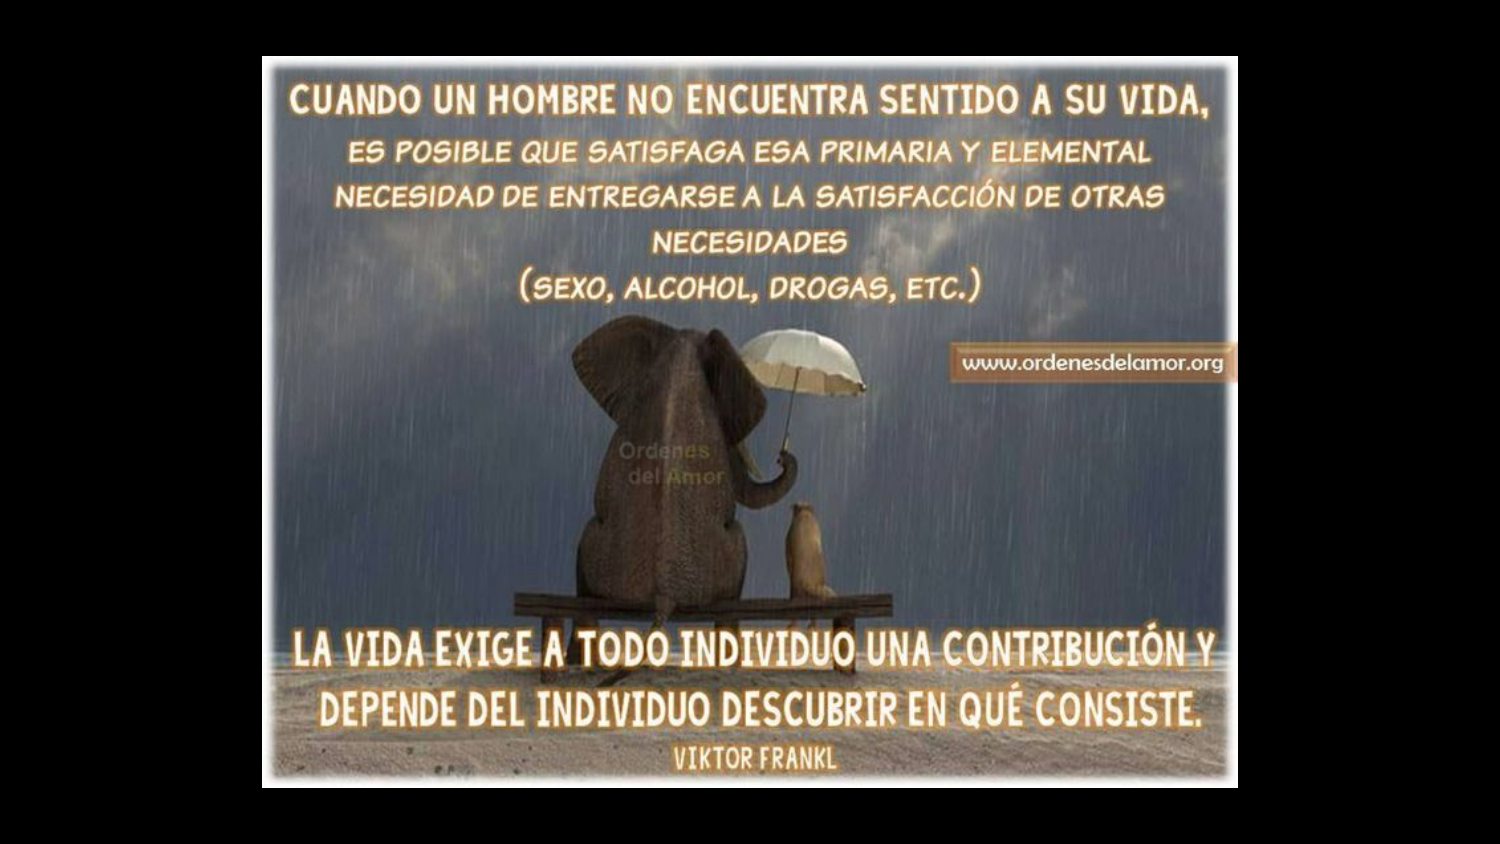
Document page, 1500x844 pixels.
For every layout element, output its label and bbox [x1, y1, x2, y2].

picture [262, 56, 1238, 788]
